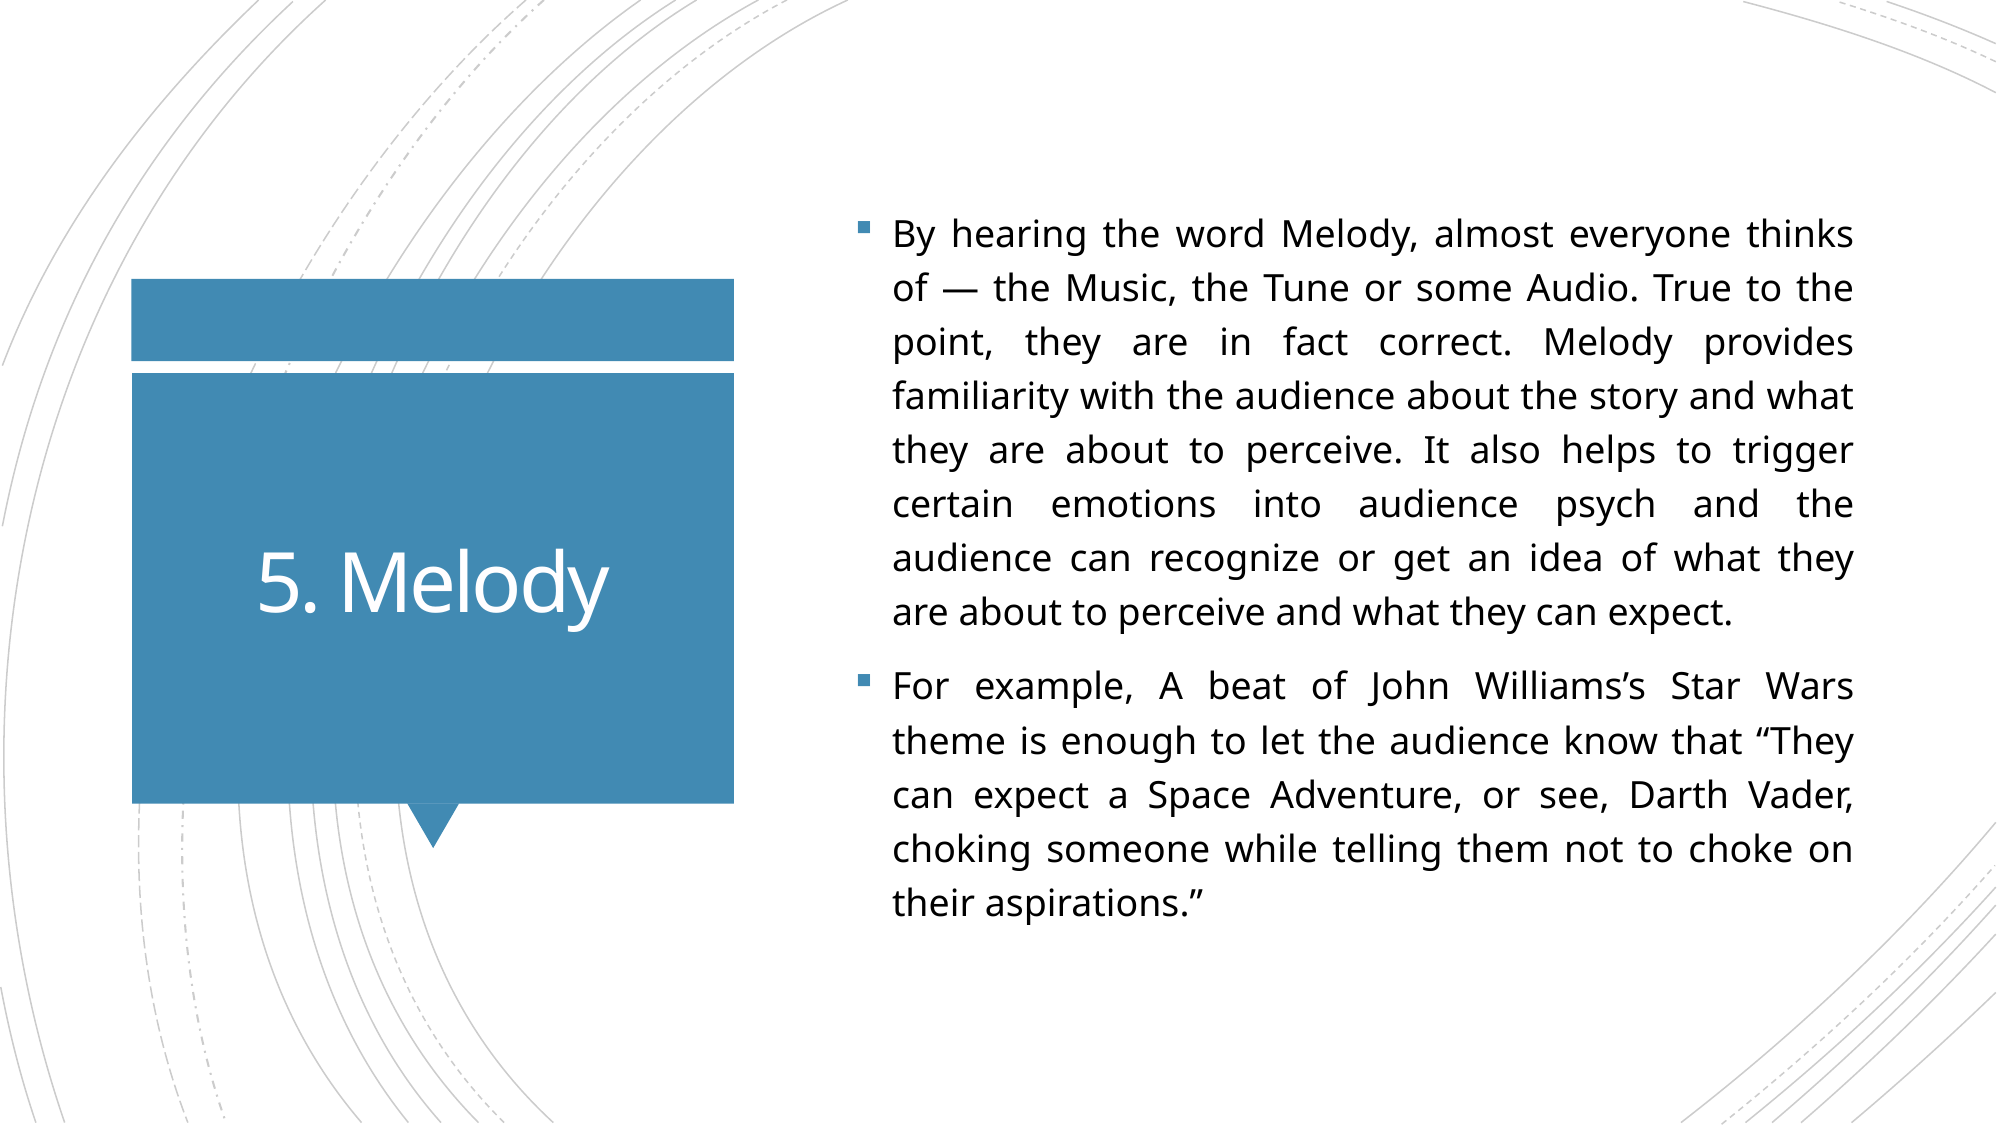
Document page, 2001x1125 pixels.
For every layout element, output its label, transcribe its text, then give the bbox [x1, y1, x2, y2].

title 5. Melody [145, 385, 720, 789]
list By hearing the word Melody, almost everyone thinks of — the Music, the Tune or some Audio. True to the point, they are in fact correct. Melody provides familiarity with the audience about the story and what they are about to perceive. It also helps to trigger certain emotions into audience psych and the audience can recognize or get an idea of what they are about to perceive and what they can expect. For example, A beat of John Williams’s Star Wars theme is enough to let the audience know that “They can expect a Space Adventure, or see, Darth Vader, choking someone while telling them not to choke on their aspirations.” [839, 131, 1871, 993]
